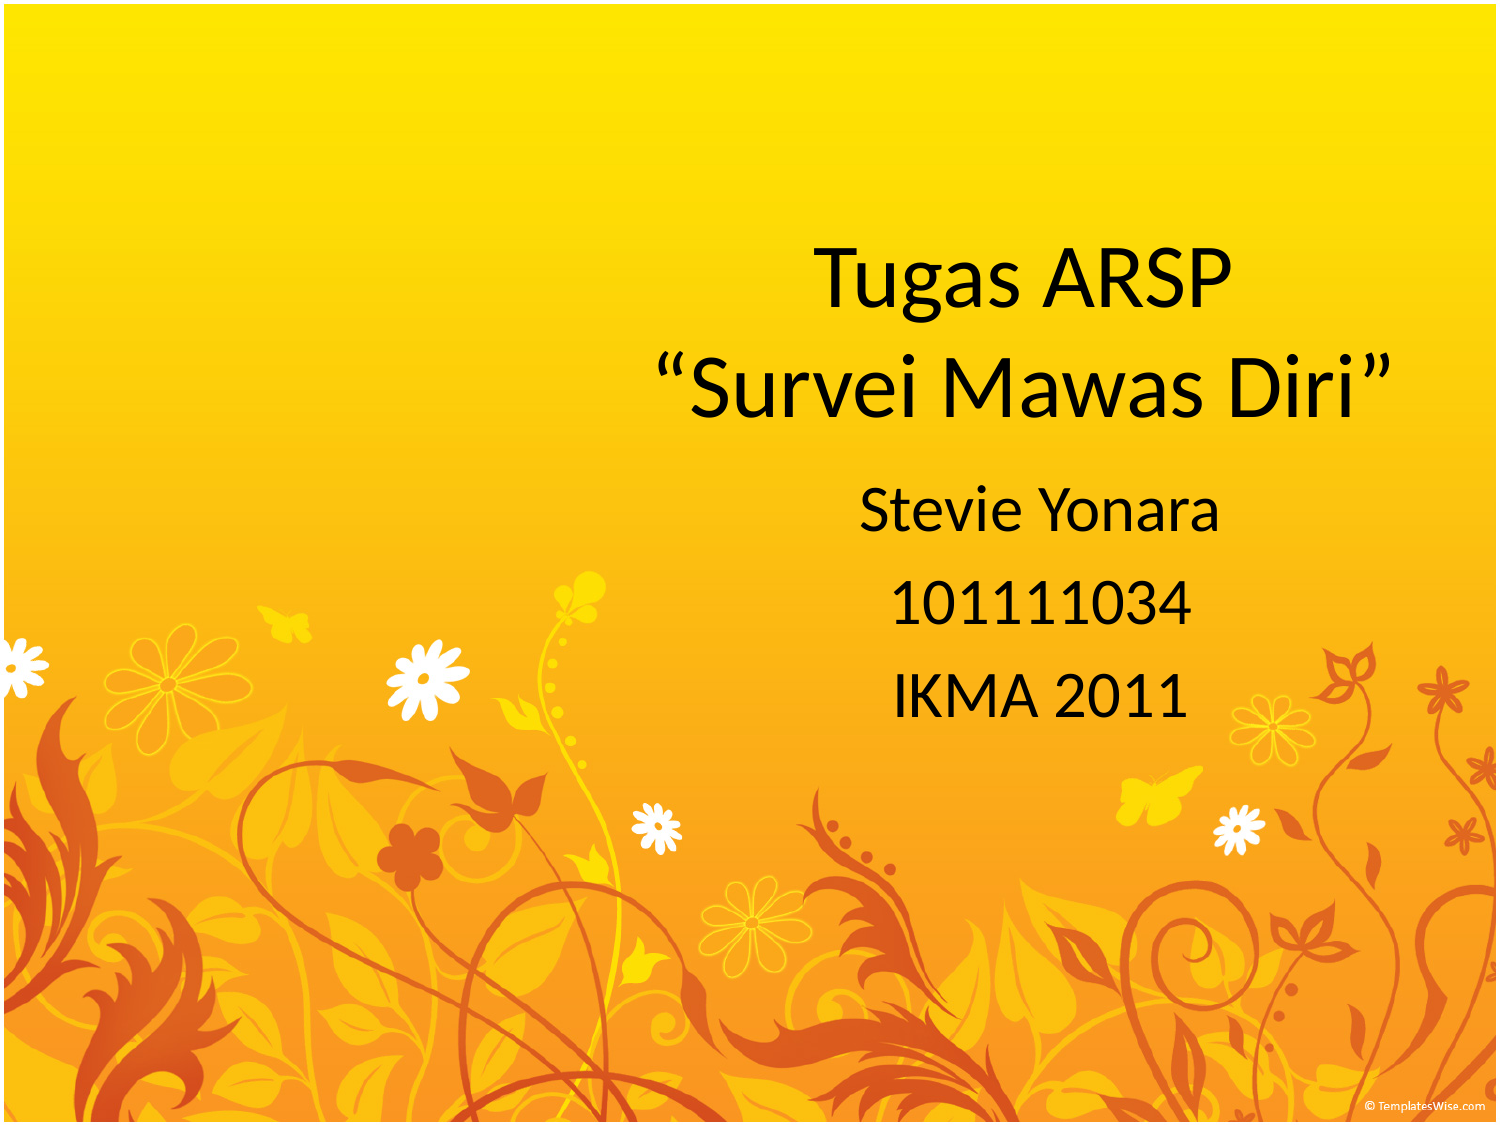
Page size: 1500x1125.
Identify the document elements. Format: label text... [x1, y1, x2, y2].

title Tugas ARSP “Survei Mawas Diri” [386, 187, 1500, 464]
picture [0, 0, 1500, 1125]
subtitle Stevie Yonara 101111034 IKMA 2011 [515, 457, 1500, 745]
